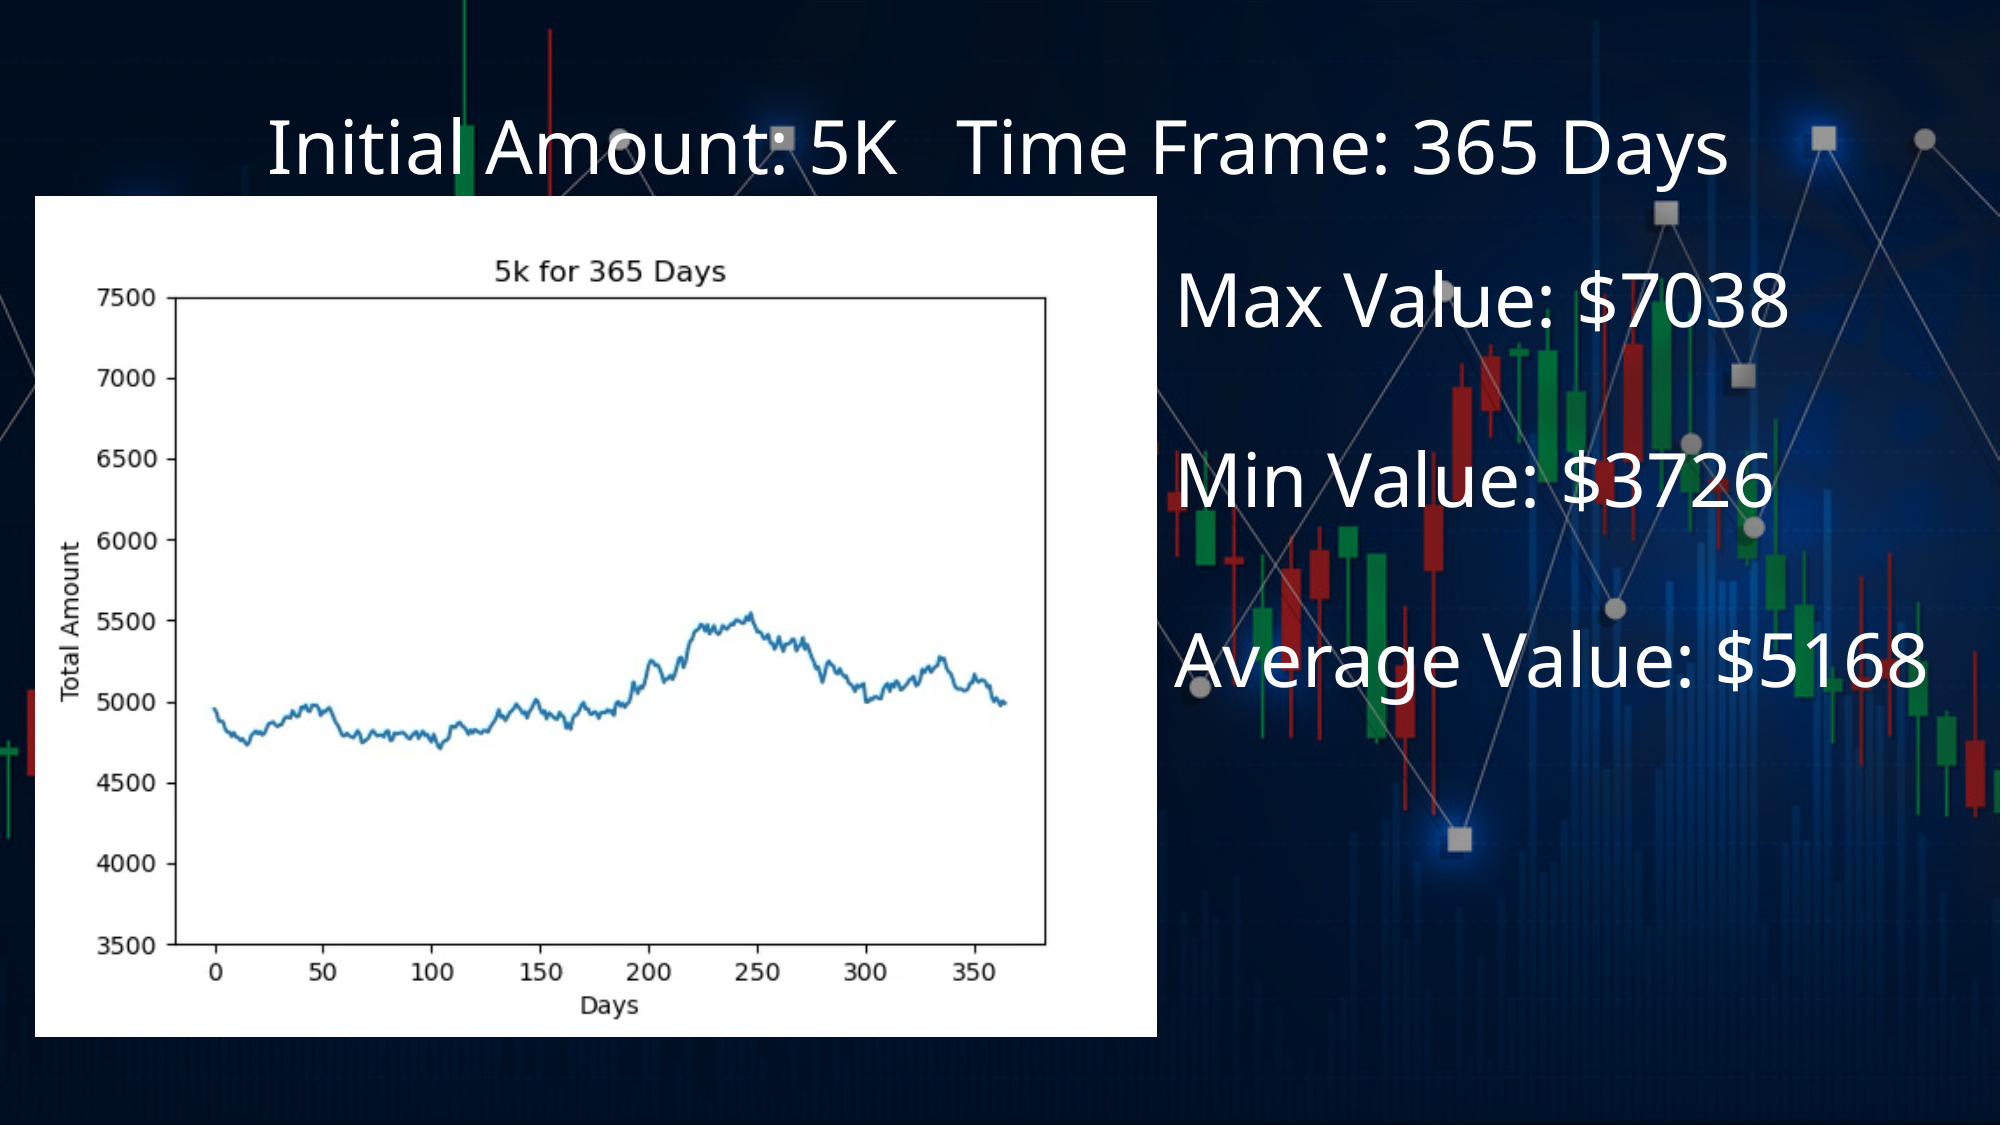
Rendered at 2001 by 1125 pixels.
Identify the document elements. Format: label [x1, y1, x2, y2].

picture [0, 0, 732, 1125]
text_box [732, 0, 2000, 1125]
text_box [34, 195, 1158, 1038]
